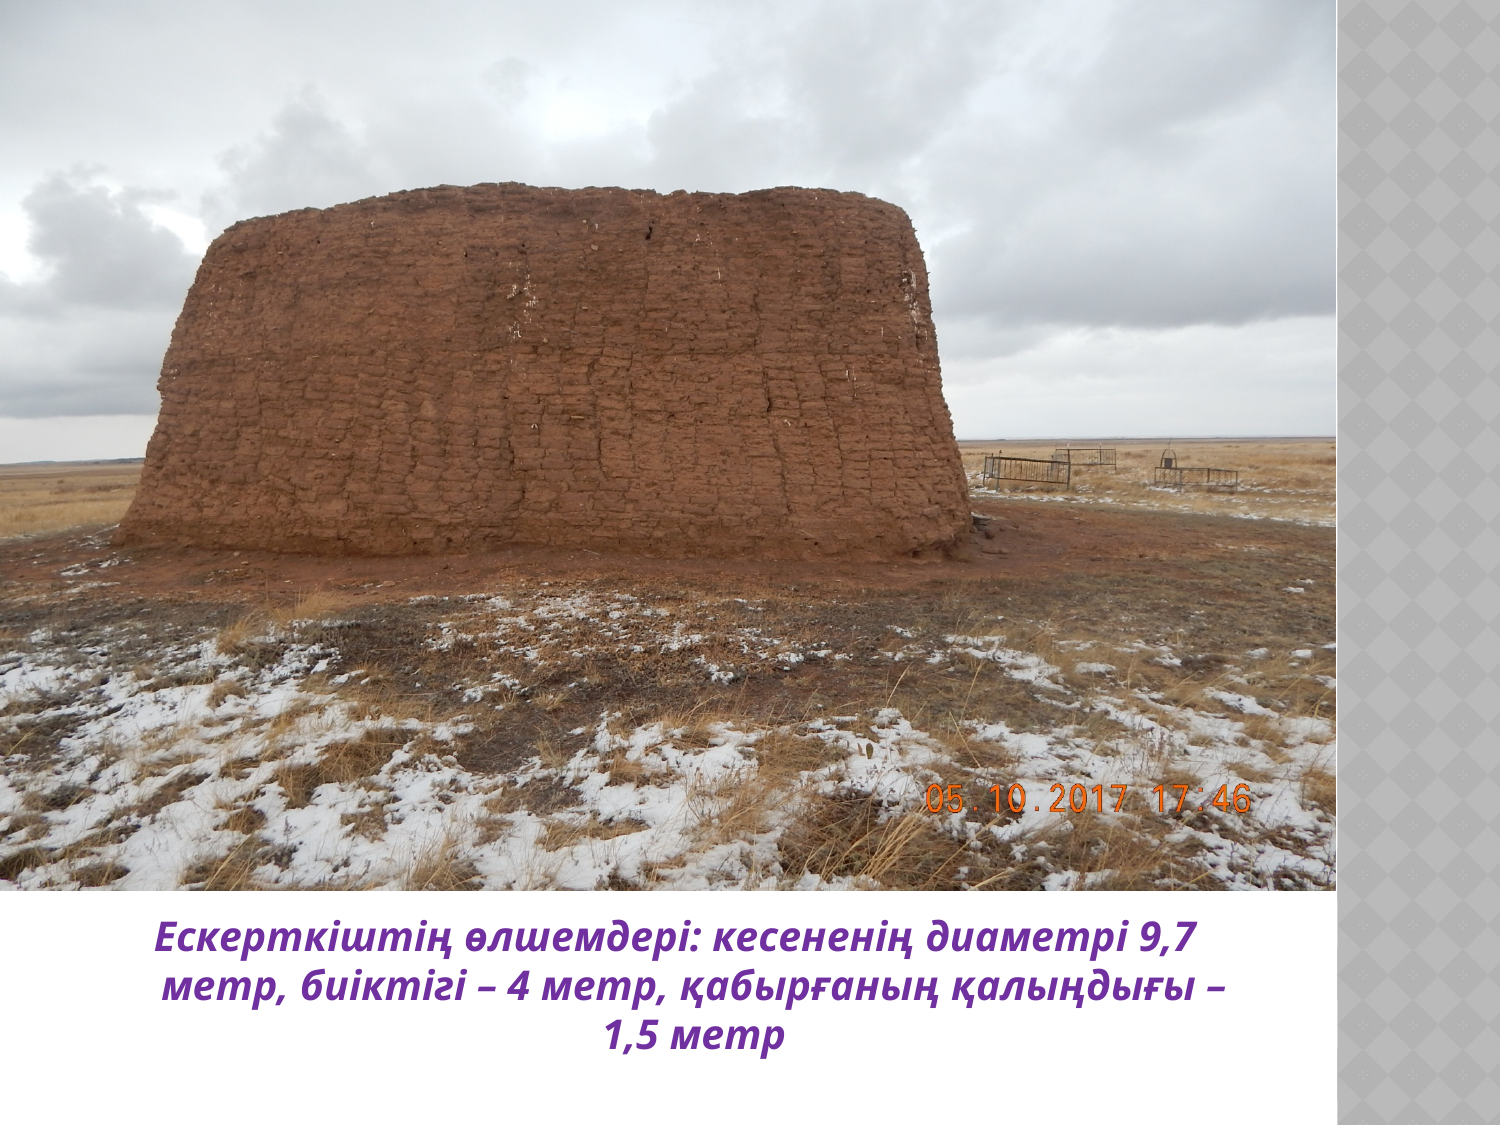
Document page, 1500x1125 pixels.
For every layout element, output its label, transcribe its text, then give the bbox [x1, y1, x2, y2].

list Ескерткіштің өлшемдері: кесененің диаметрі 9,7 метр, биіктігі – 4 метр, қабырғаның қалыңдығы – 1,5 метр [82, 902, 1270, 1067]
picture [0, 0, 1337, 891]
